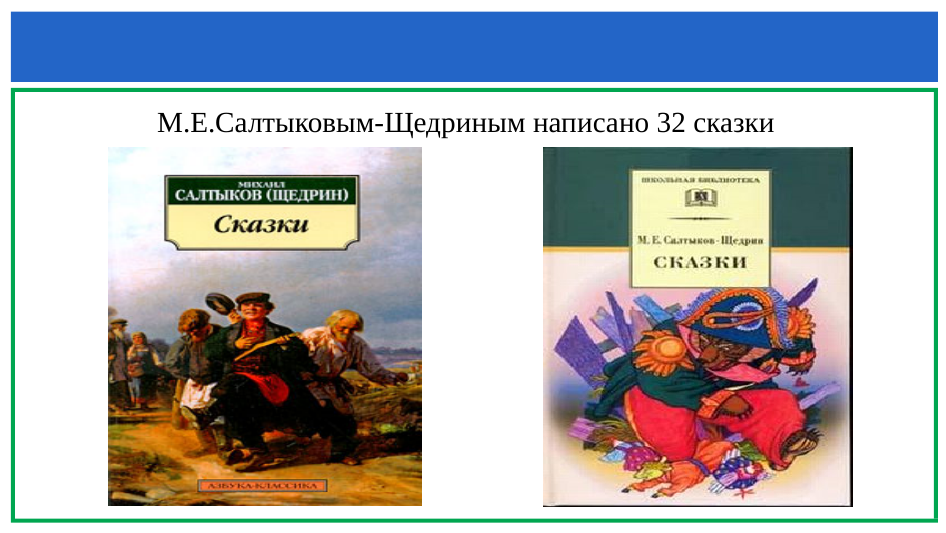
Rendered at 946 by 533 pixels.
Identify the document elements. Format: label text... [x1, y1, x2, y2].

text_box М.Е.Салтыковым-Щедриным написано 32 сказки [16, 102, 923, 173]
picture [543, 147, 853, 508]
picture [107, 147, 422, 506]
